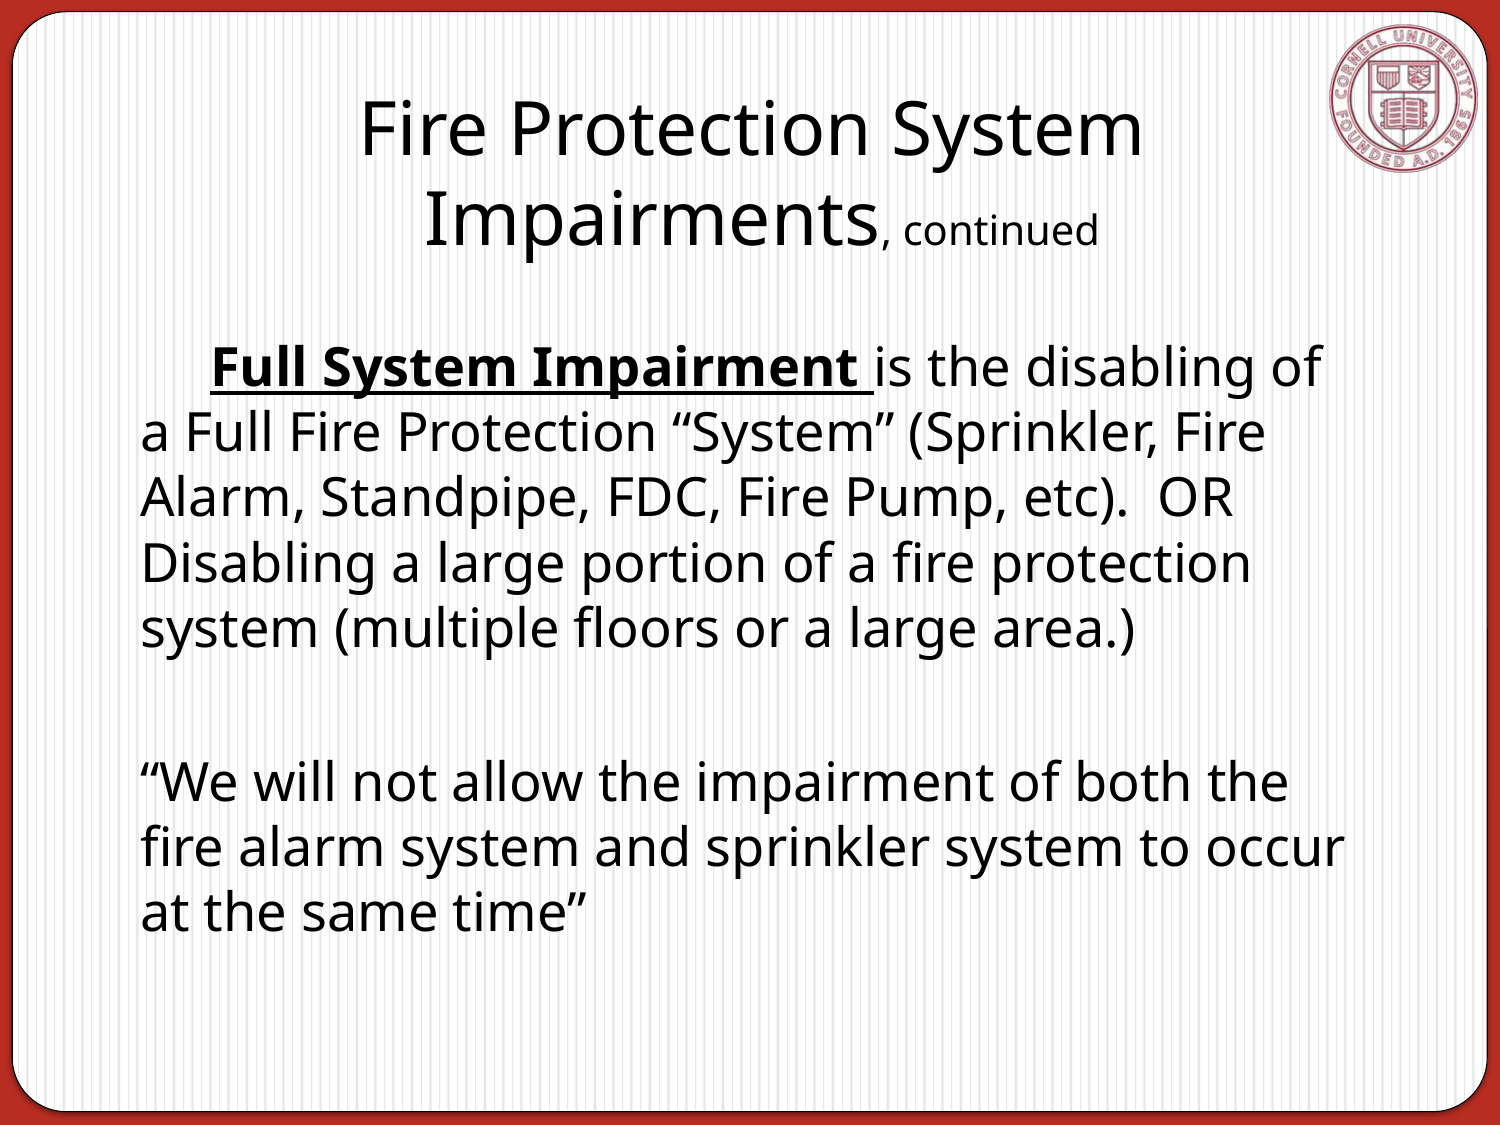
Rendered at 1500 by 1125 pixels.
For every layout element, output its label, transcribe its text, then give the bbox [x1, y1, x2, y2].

title Fire Protection System Impairments, continued [124, 87, 1401, 276]
picture [1329, 24, 1478, 173]
list Full System Impairment is the disabling of a Full Fire Protection “System” (Sprinkler, Fire Alarm, Standpipe, FDC, Fire Pump, etc). OR Disabling a large portion of a fire protection system (multiple floors or a large area.) “We will not allow the impairment of both the fire alarm system and sprinkler system to occur at the same time” [124, 324, 1381, 1088]
